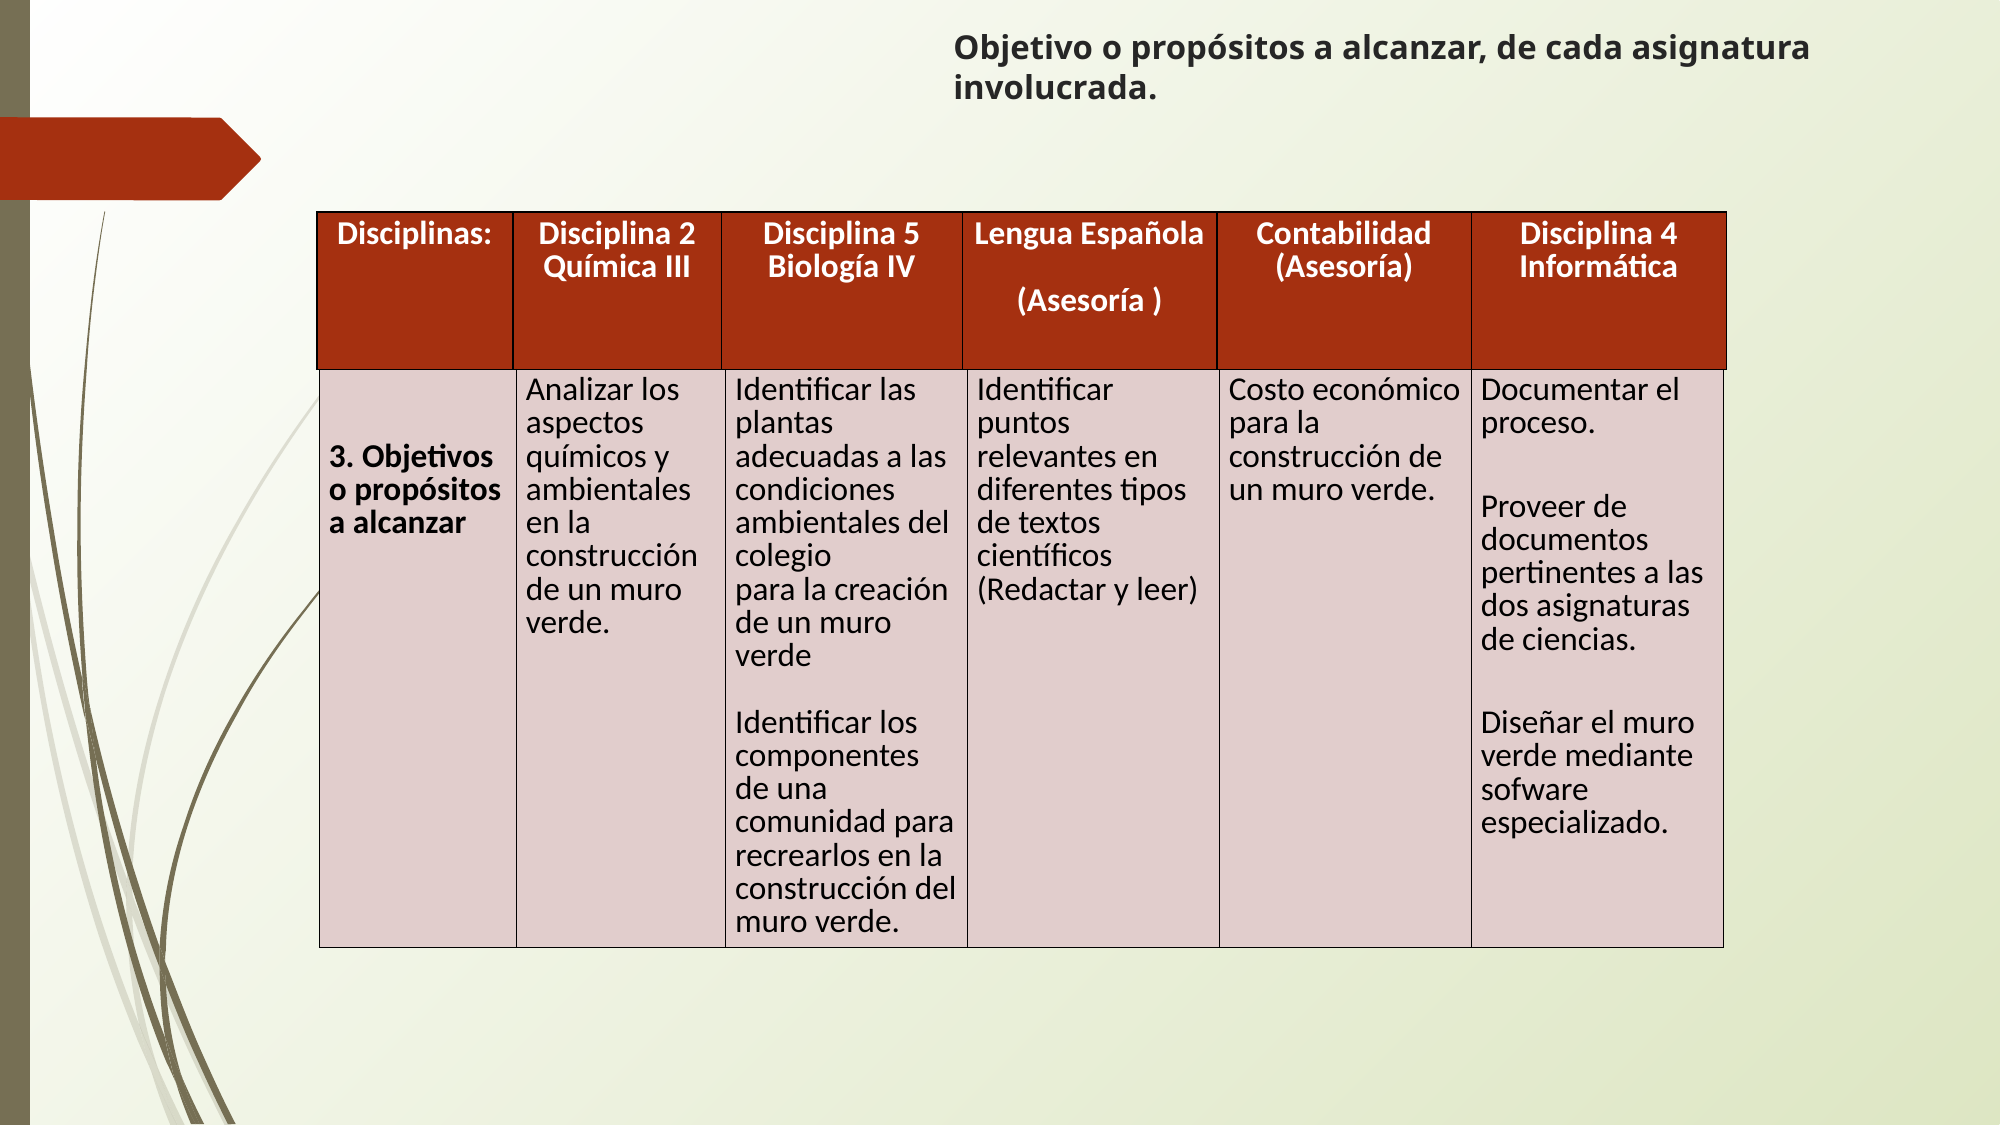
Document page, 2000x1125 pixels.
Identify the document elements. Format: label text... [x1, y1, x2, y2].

table_header Disciplina 4 Informática [1472, 213, 1726, 369]
title Objetivo o propósitos a alcanzar, de cada asignatura involucrada. [938, 19, 1910, 115]
table_header Disciplinas: [318, 213, 512, 369]
table_header Contabilidad (Asesoría) [1218, 213, 1471, 369]
table_header Disciplina 5 Biología IV [722, 213, 962, 369]
table_header 3. Objetivos o propósitos a alcanzar [320, 370, 516, 947]
table_header Costo económico para la construcción de un muro verde. [1220, 370, 1471, 947]
table_header Disciplina 2 Química III [514, 213, 721, 369]
table_header Identificar puntos relevantes en diferentes tipos de textos científicos (Redactar y leer) [968, 370, 1219, 947]
table_header Lengua Española (Asesoría ) [963, 213, 1216, 369]
table_header Identificar las plantas adecuadas a las condiciones ambientales del colegio para la creación de un muro verde Identificar los componentes de una comunidad para recrearlos en la construcción del muro verde. [726, 370, 967, 947]
table_header Documentar el proceso. Proveer de documentos pertinentes a las dos asignaturas de ciencias. Diseñar el muro verde mediante sofware especializado. [1472, 370, 1723, 947]
table_header Analizar los aspectos químicos y ambientales en la construcción de un muro verde. [517, 370, 725, 947]
